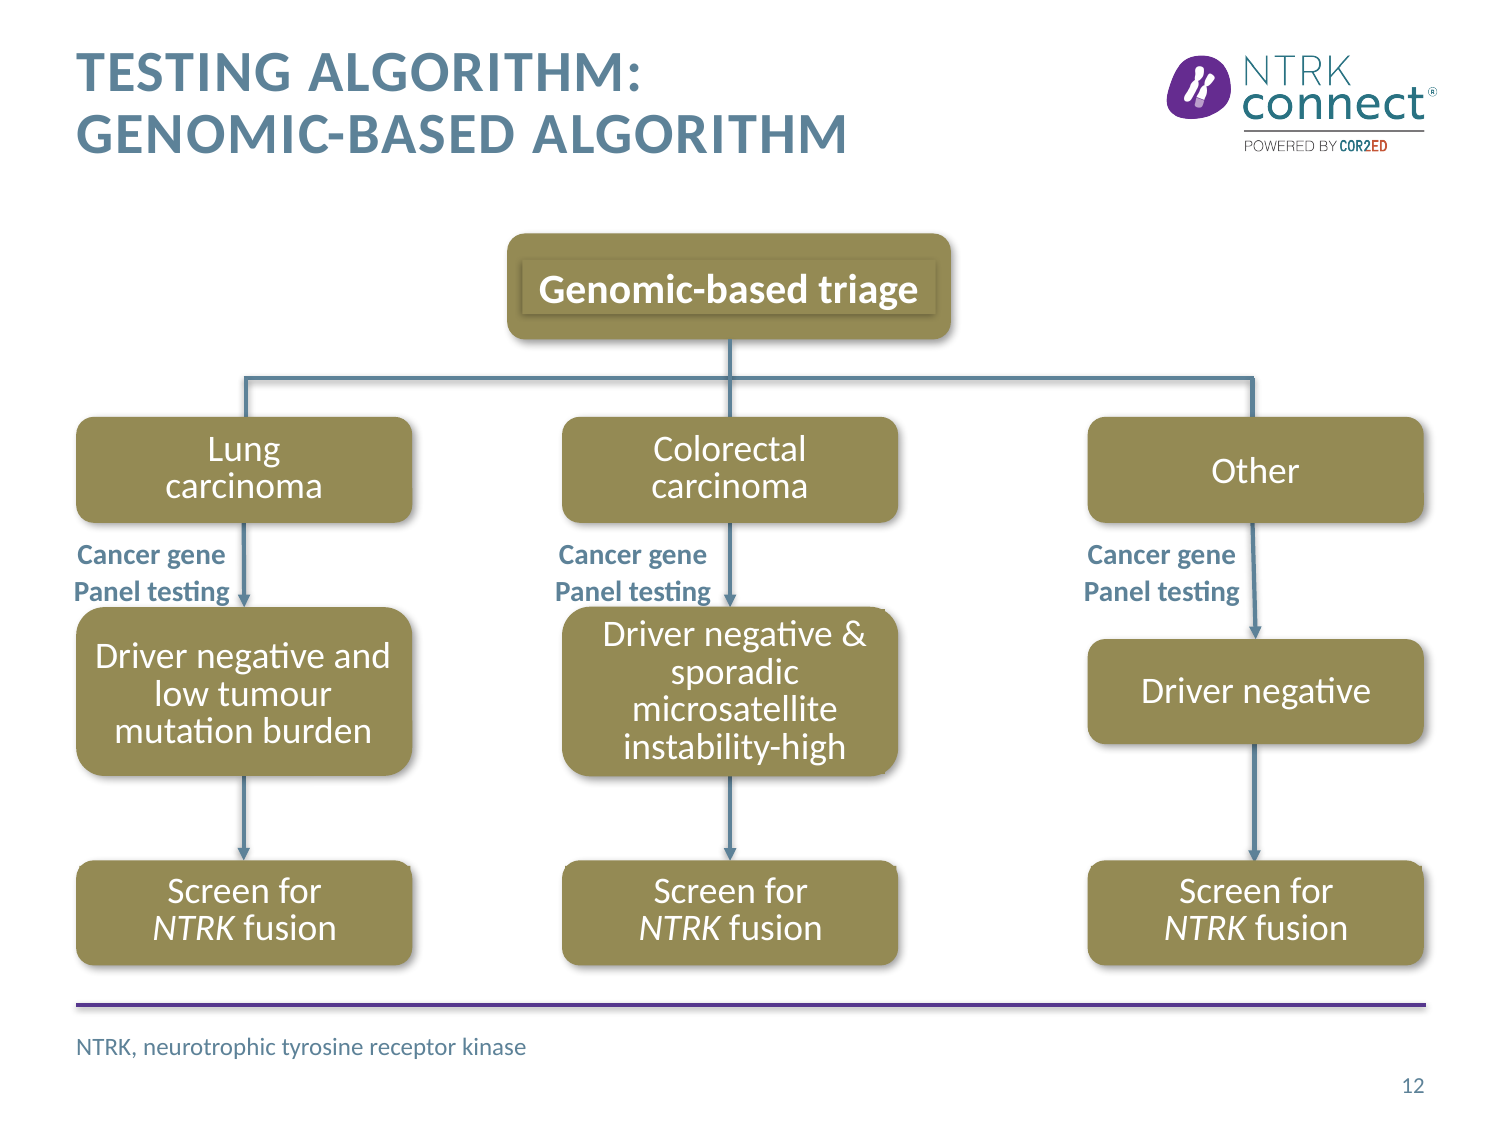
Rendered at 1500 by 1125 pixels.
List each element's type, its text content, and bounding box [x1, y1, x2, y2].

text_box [506, 233, 952, 337]
text_box Cancer gene Panel testing [55, 525, 237, 616]
text_box Cancer gene Panel testing [540, 530, 723, 605]
title Testing algorithm: Genomic-based algorithm [76, 40, 1152, 173]
slide_number 12 [1328, 1054, 1425, 1115]
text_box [75, 606, 1424, 777]
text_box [243, 339, 1255, 415]
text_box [75, 416, 1424, 524]
text_box Cancer gene Panel testing [1069, 530, 1247, 605]
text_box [75, 860, 1424, 966]
list NTRK, neurotrophic tyrosine receptor kinase [76, 1015, 1075, 1075]
picture [1152, 41, 1451, 165]
